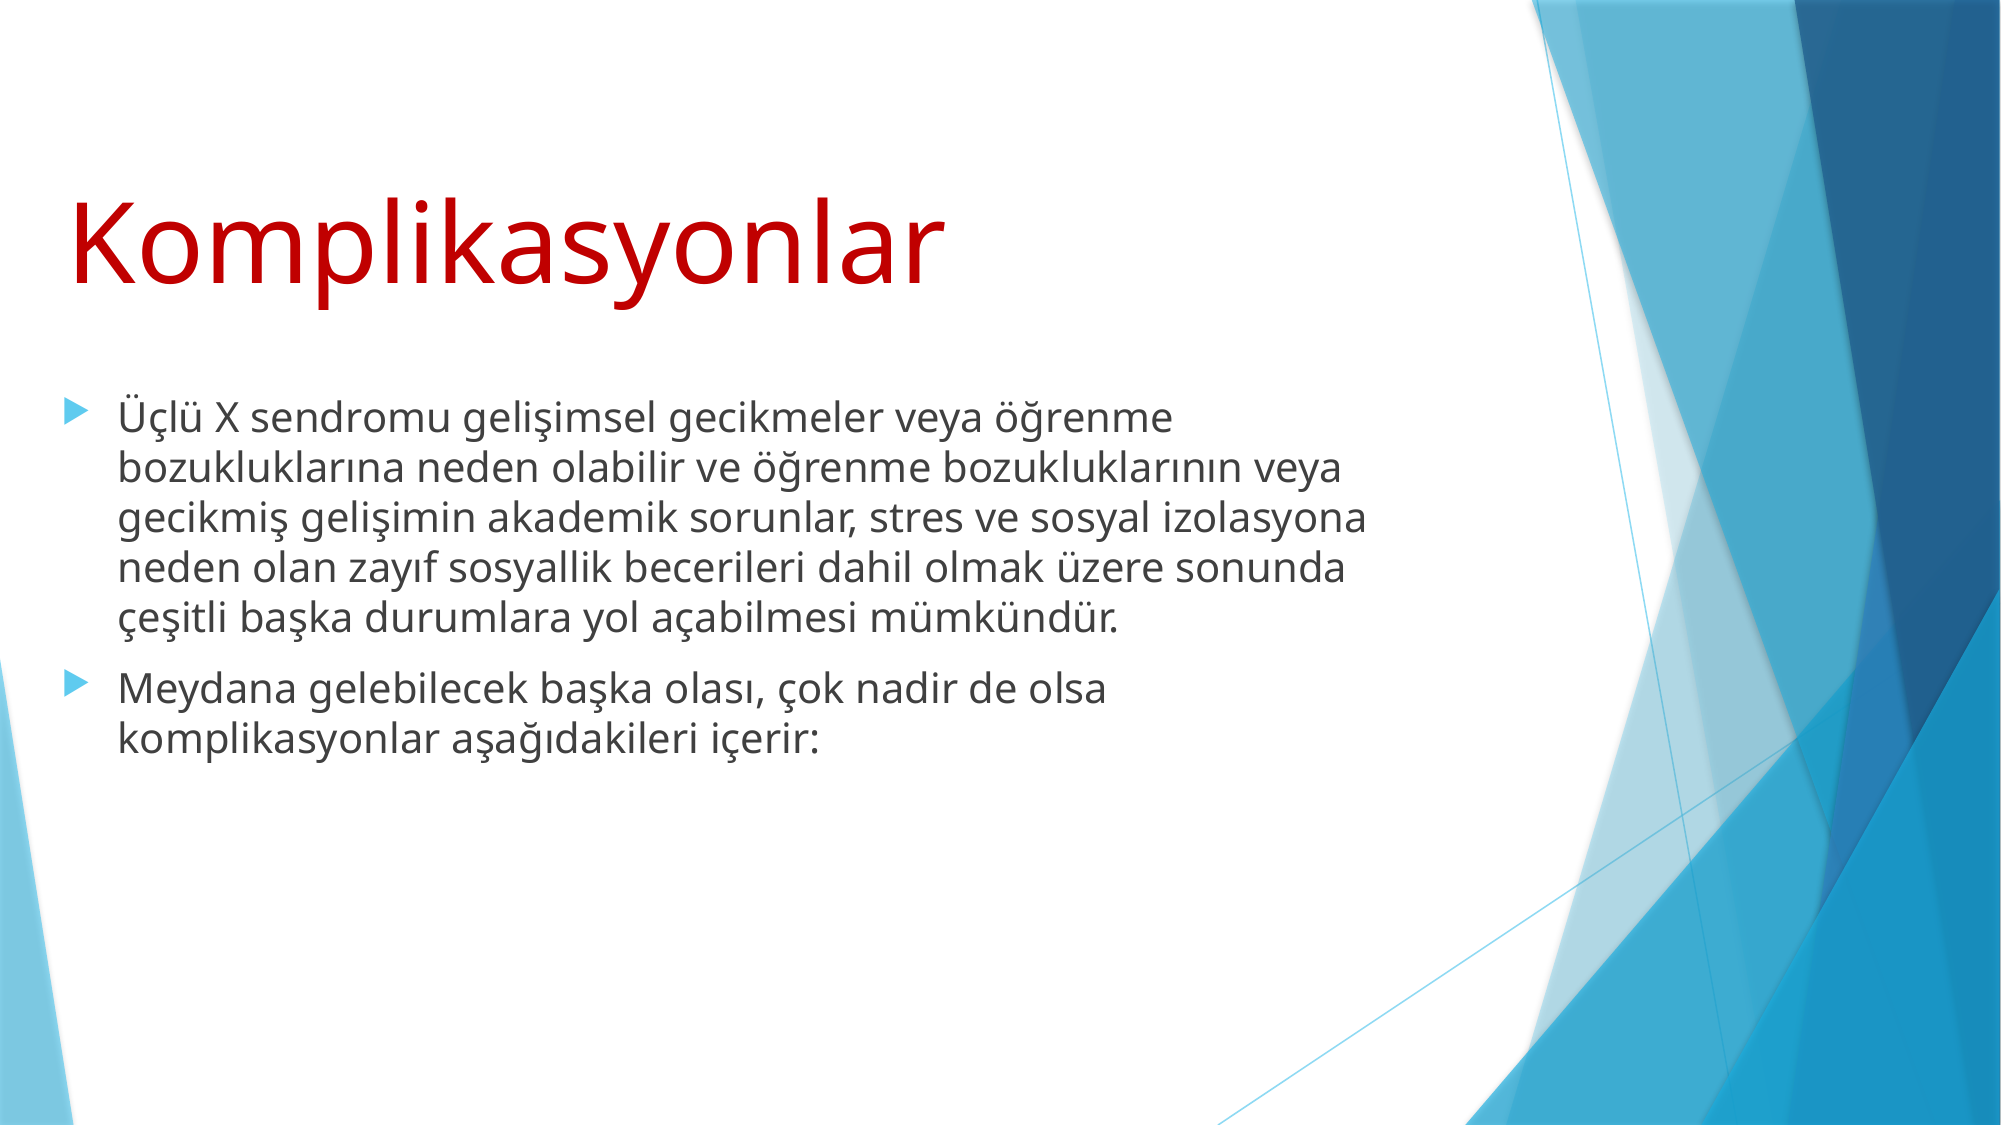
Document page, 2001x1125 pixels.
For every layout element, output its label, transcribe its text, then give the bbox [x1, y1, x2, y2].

title Komplikasyonlar [51, 163, 1627, 378]
list Üçlü X sendromu gelişimsel gecikmeler veya öğrenme bozukluklarına neden olabilir ve öğrenme bozukluklarının veya gecikmiş gelişimin akademik sorunlar, stres ve sosyal izolasyona neden olan zayıf sosyallik becerileri dahil olmak üzere sonunda çeşitli başka durumlara yol açabilmesi mümkündür. Meydana gelebilecek başka olası, çok nadir de olsa komplikasyonlar aşağıdakileri içerir: [46, 383, 1457, 1021]
